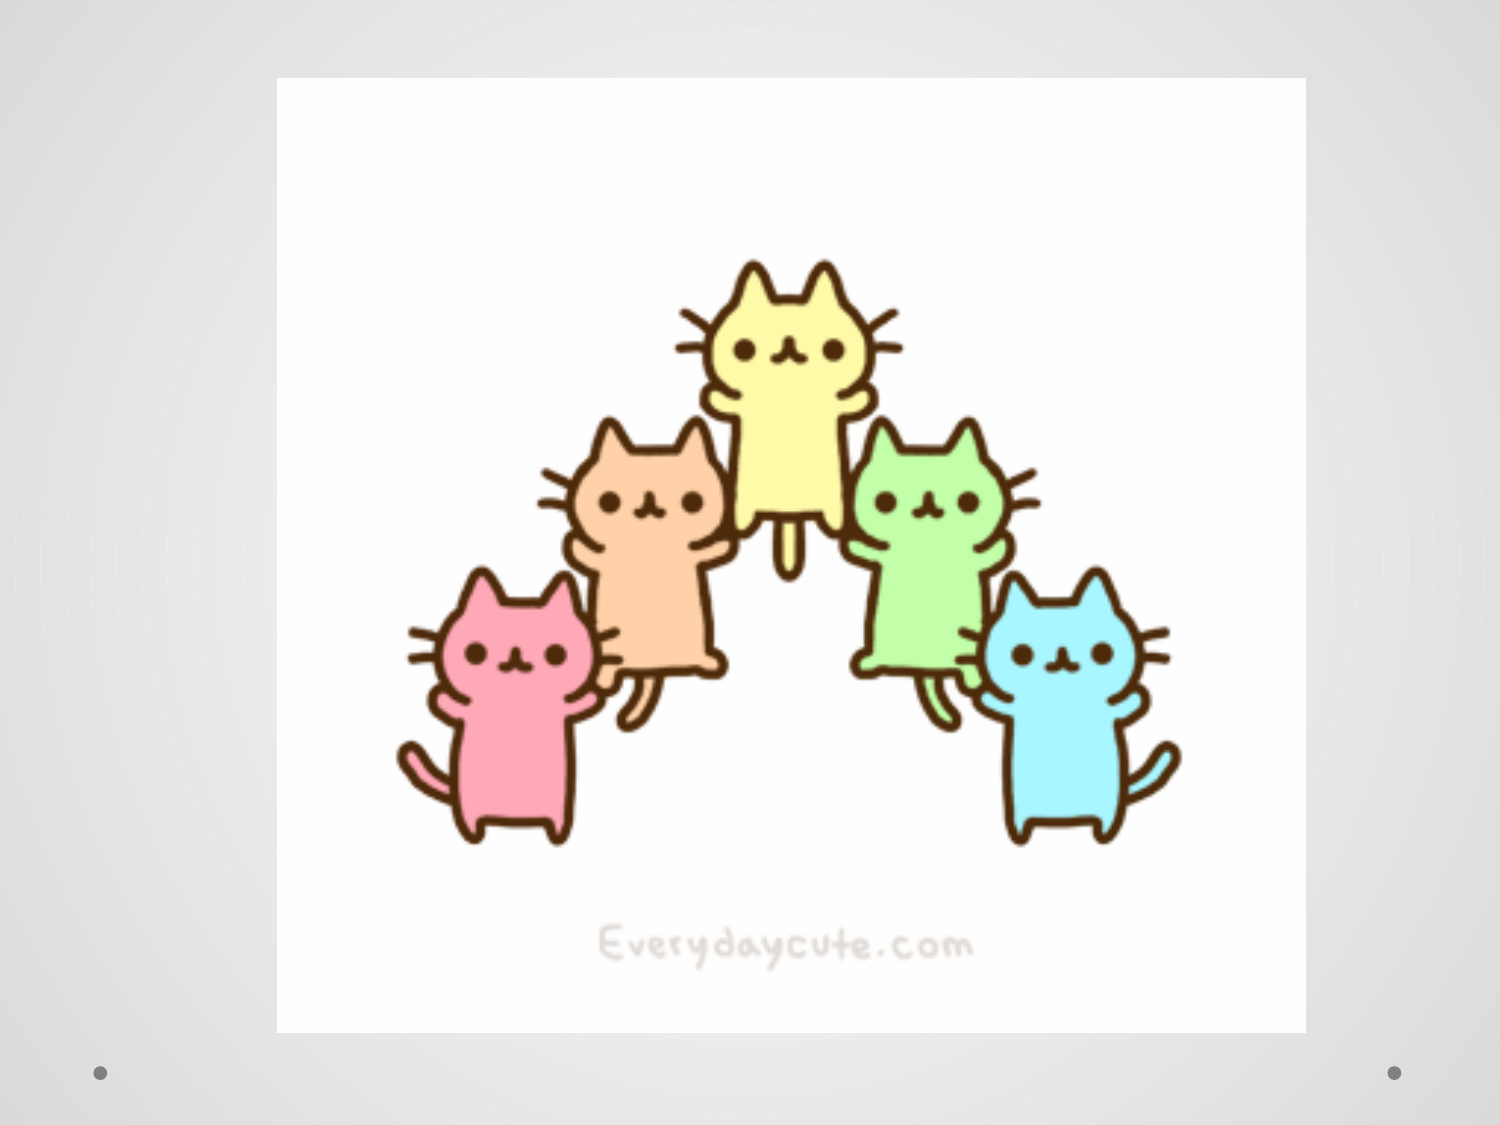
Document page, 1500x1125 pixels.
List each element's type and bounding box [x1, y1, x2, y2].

picture [277, 77, 1306, 1033]
